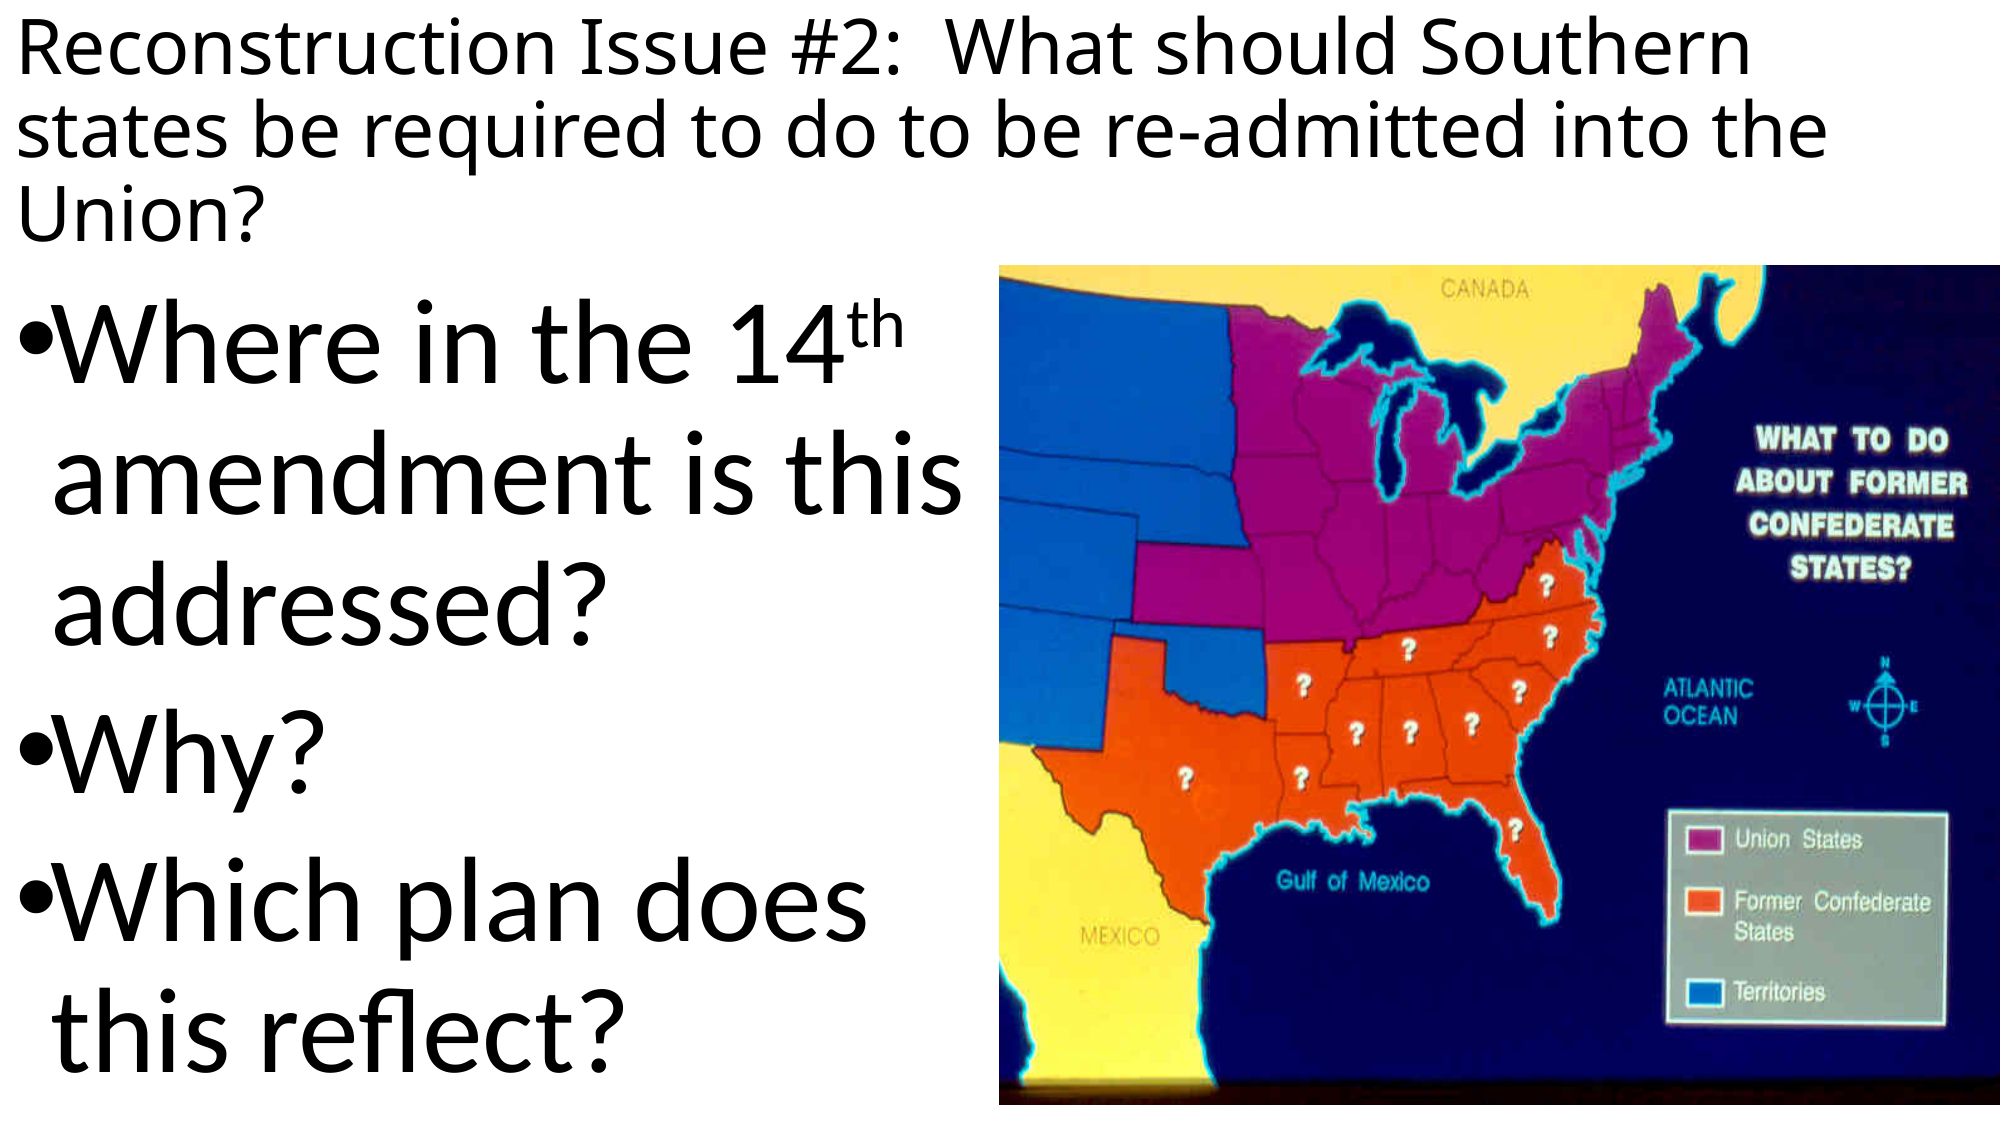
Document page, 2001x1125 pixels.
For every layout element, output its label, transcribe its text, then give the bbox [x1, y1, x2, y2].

title Reconstruction Issue #2: What should Southern states be required to do to be re-admitted into the Union? [0, 0, 2000, 266]
list Where in the 14th amendment is this addressed? Why? Which plan does this reflect? [0, 270, 1000, 1125]
picture [999, 265, 2000, 1105]
